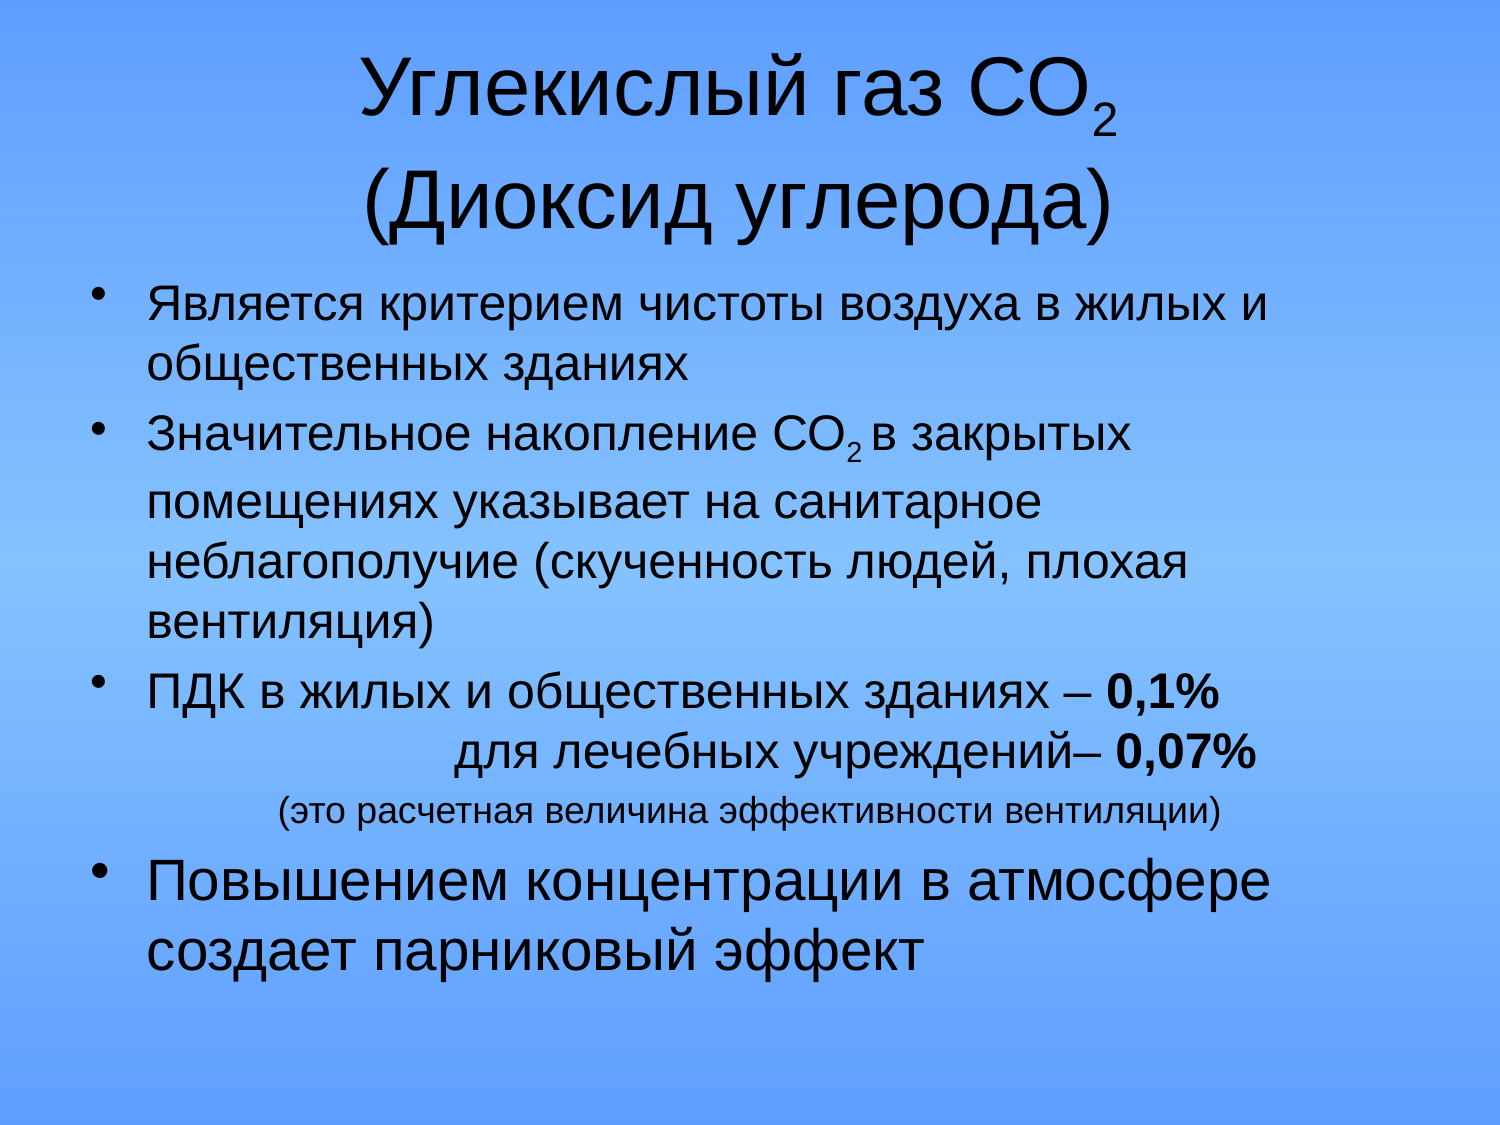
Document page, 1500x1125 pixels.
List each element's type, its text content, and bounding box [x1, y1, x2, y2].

title Углекислый газ СО2 (Диоксид углерода) [75, 45, 1425, 233]
list Является критерием чистоты воздуха в жилых и общественных зданиях Значительное накопление СО2 в закрытых помещениях указывает на санитарное неблагополучие (скученность людей, плохая вентиляция) ПДК в жилых и общественных зданиях – 0,1% для лечебных учреждений– 0,07% (это расчетная величина эффективности вентиляции) Повышением концентрации в атмосфере создает парниковый эффект [75, 262, 1425, 1005]
